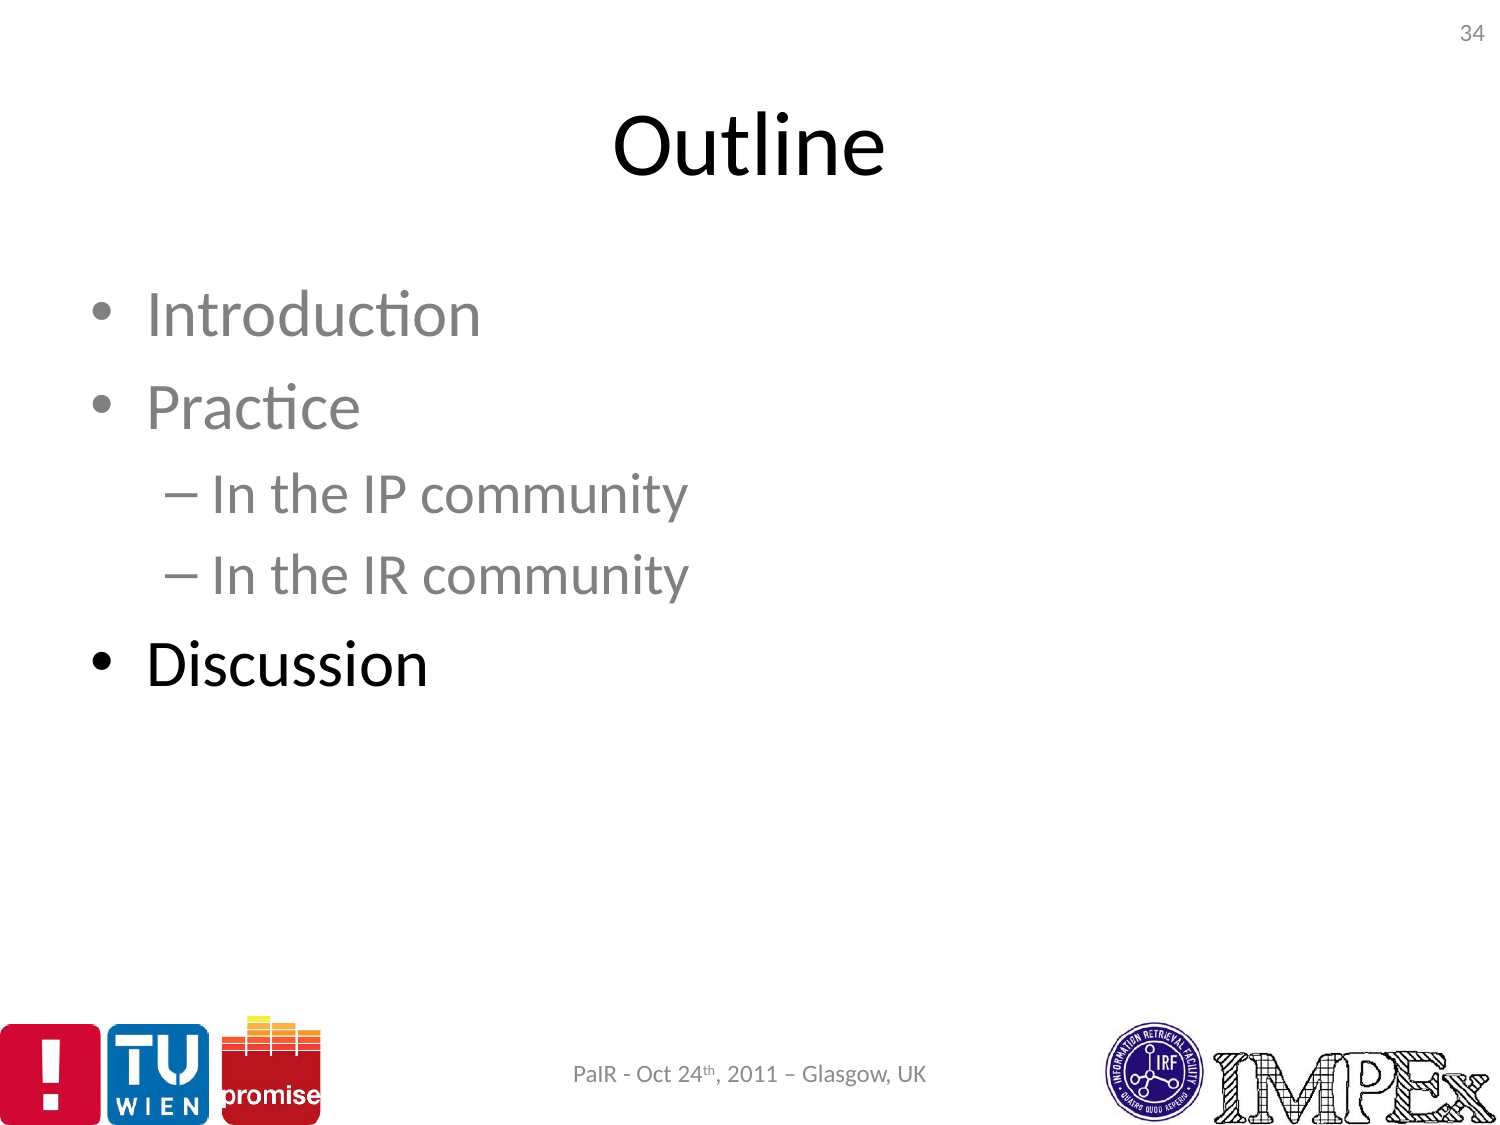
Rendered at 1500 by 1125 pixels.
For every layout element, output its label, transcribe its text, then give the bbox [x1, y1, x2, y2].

picture [0, 1016, 1500, 1125]
slide_number 34 [1149, 1, 1500, 61]
footer PaIR - Oct 24th, 2011 – Glasgow, UK [512, 1042, 988, 1103]
list Introduction Practice In the IP community In the IR community Discussion [75, 262, 1425, 1005]
title Outline [75, 45, 1425, 233]
